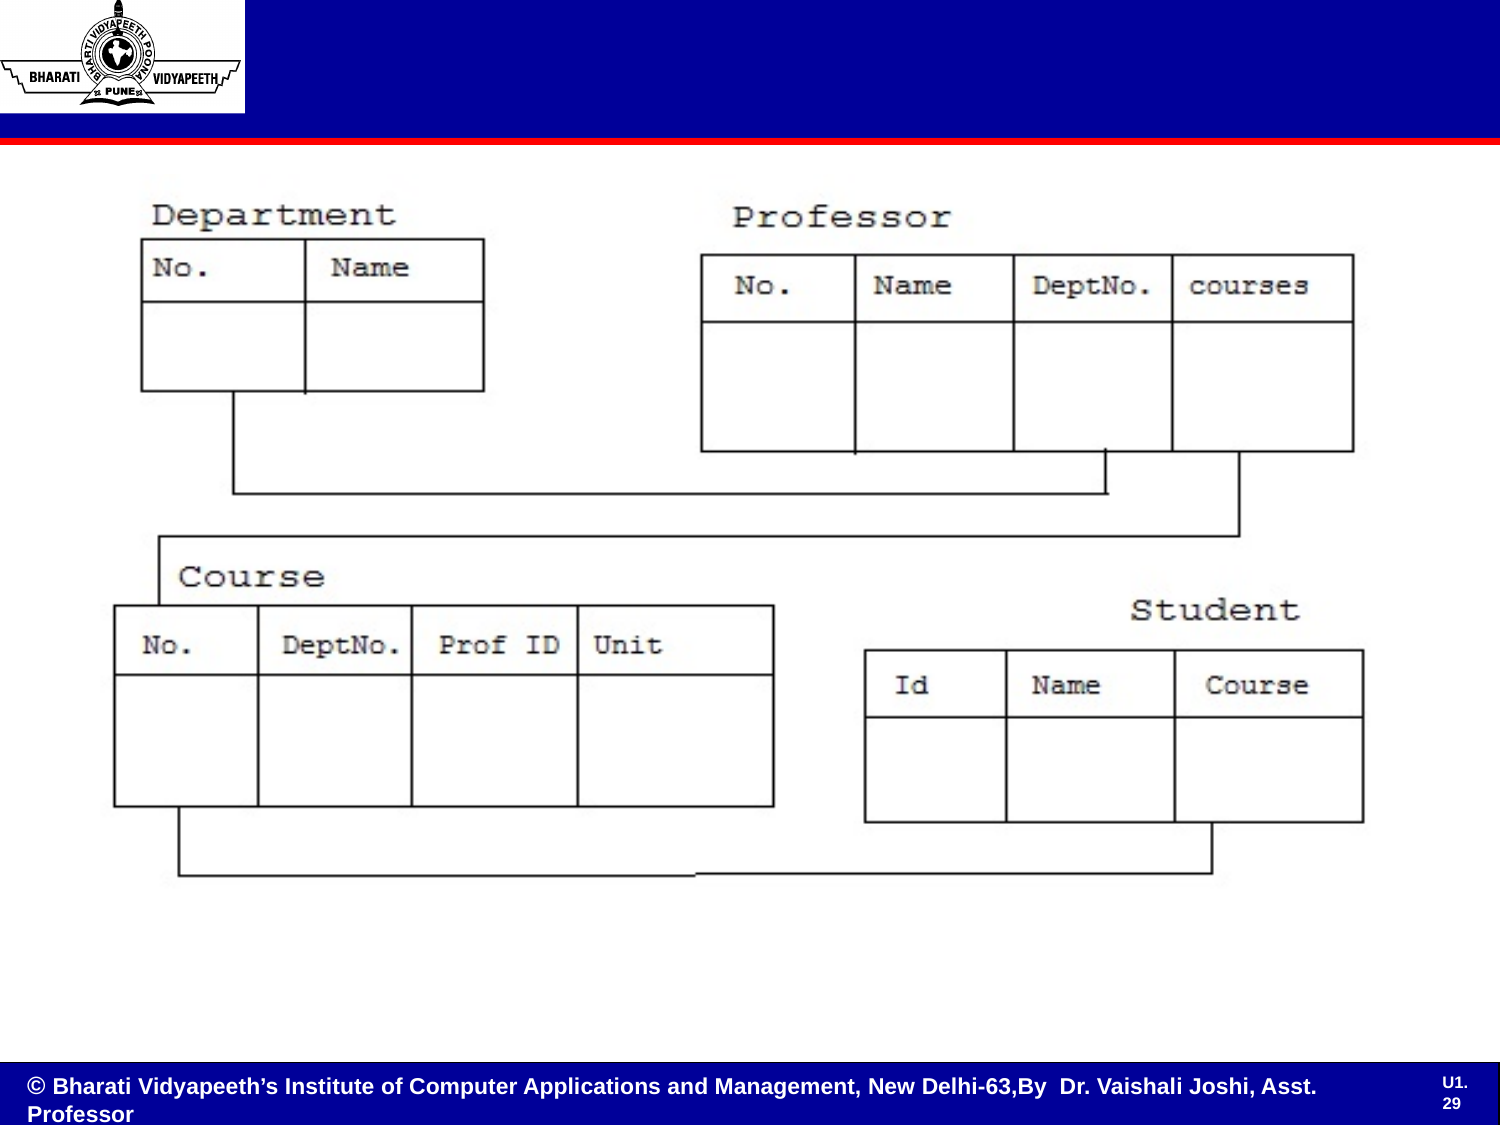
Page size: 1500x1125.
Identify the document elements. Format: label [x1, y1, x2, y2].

picture [0, 0, 241, 106]
picture [62, 174, 1376, 1026]
